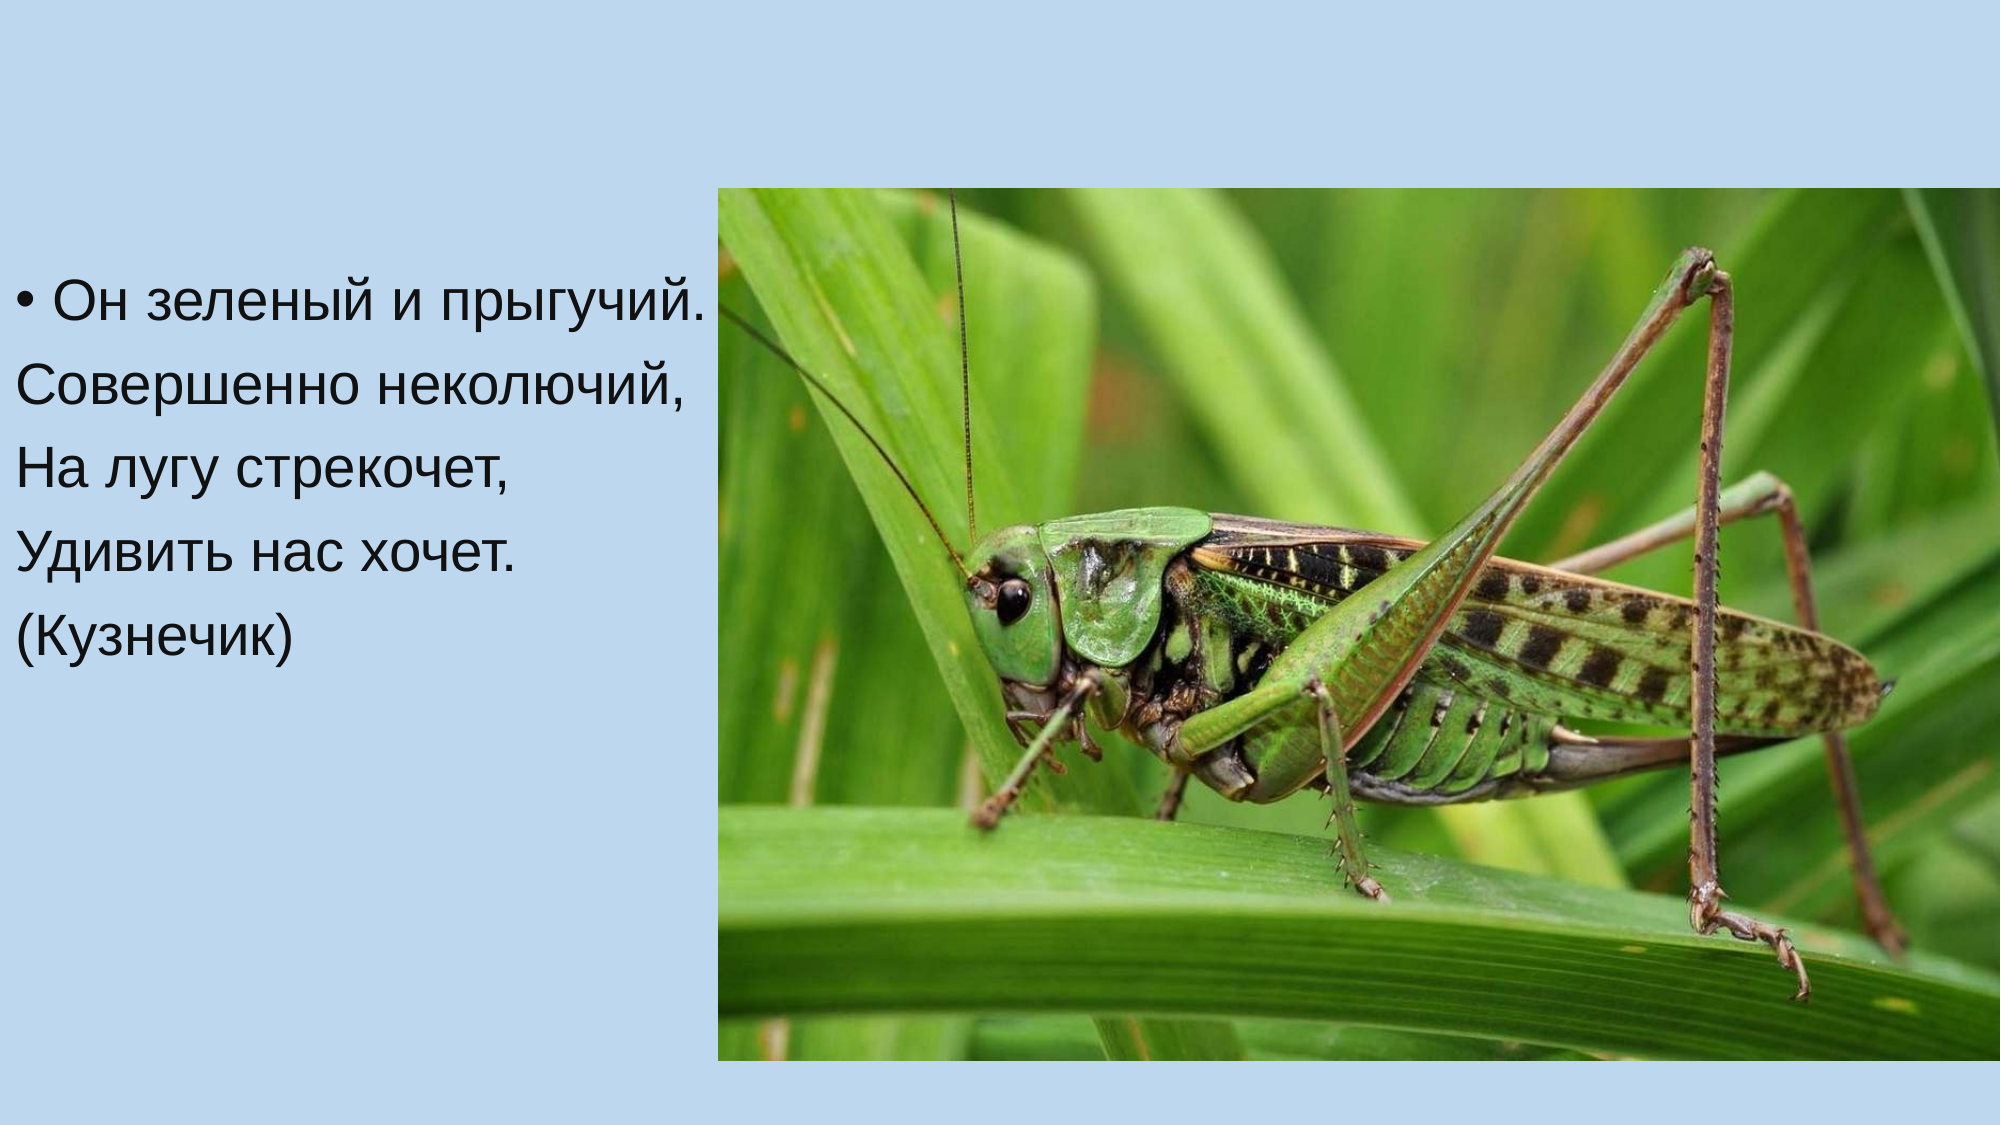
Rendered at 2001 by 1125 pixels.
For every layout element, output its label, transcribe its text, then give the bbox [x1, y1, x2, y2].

list Он зеленый и прыгучий. Совершенно неколючий, На лугу стрекочет, Удивить нас хочет. (Кузнечик) [0, 262, 718, 977]
picture [718, 188, 2000, 1061]
